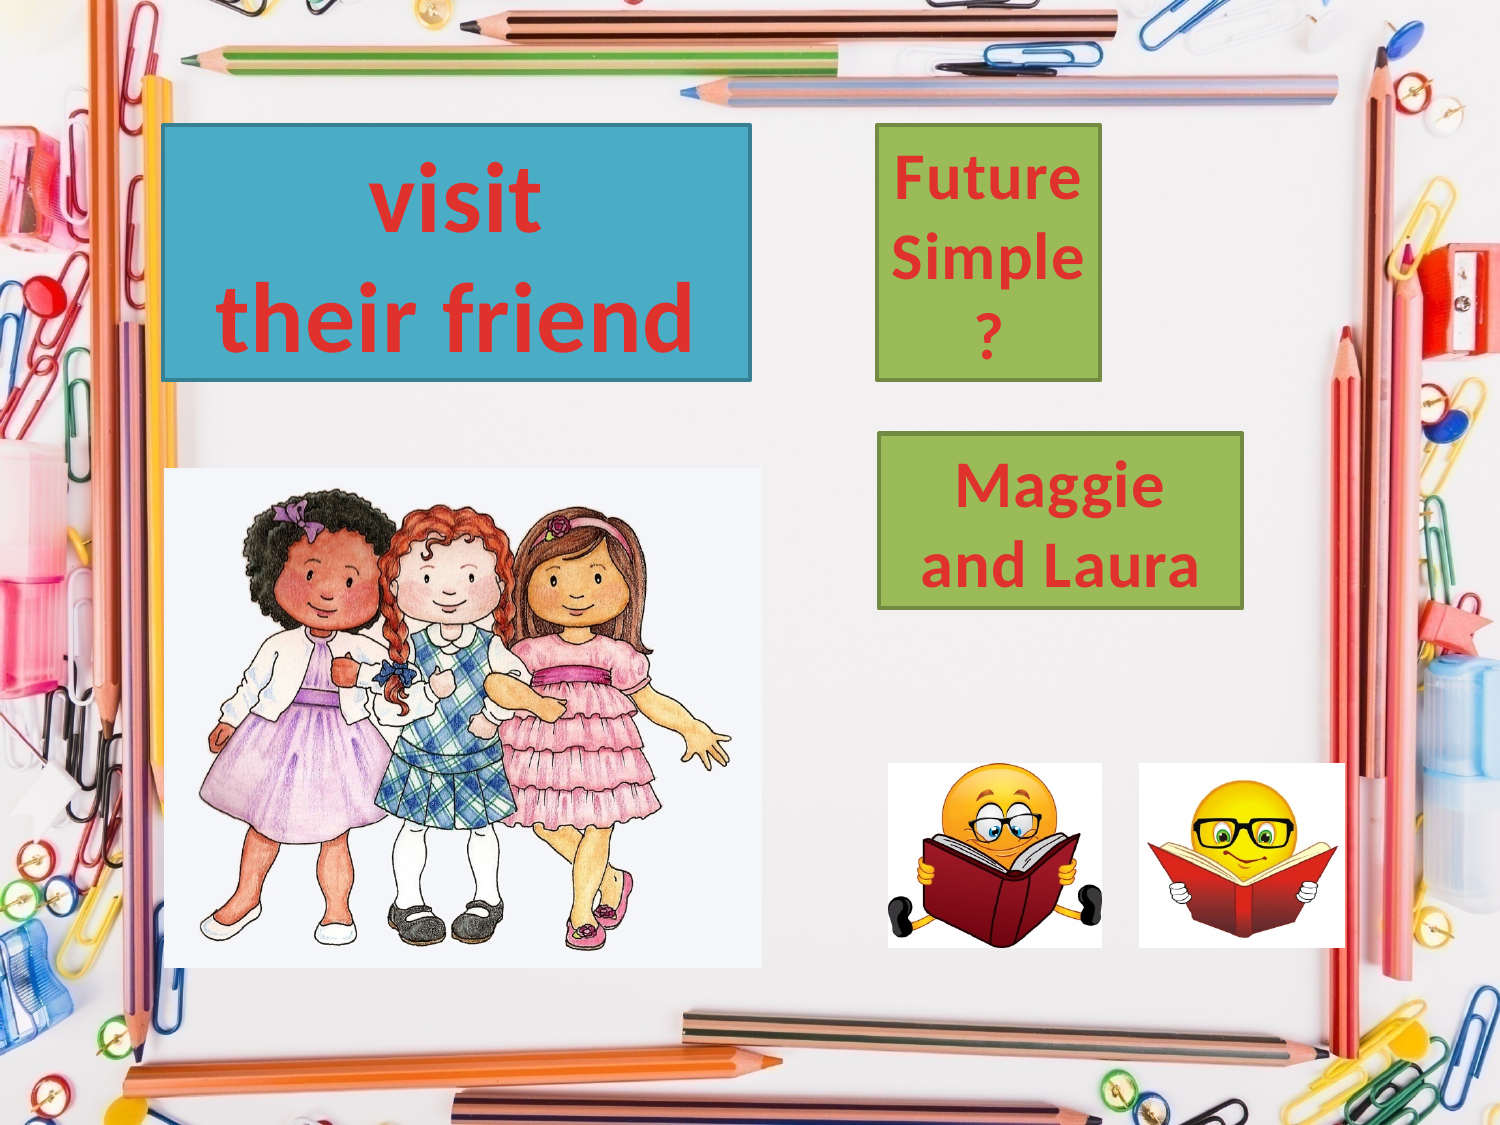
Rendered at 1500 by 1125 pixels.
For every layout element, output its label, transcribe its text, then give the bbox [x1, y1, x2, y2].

text_box Maggie and Laura [877, 431, 1244, 610]
text_box Future Simple ? [875, 123, 1102, 382]
picture [0, 0, 1500, 1125]
text_box visit their friend [161, 123, 752, 382]
